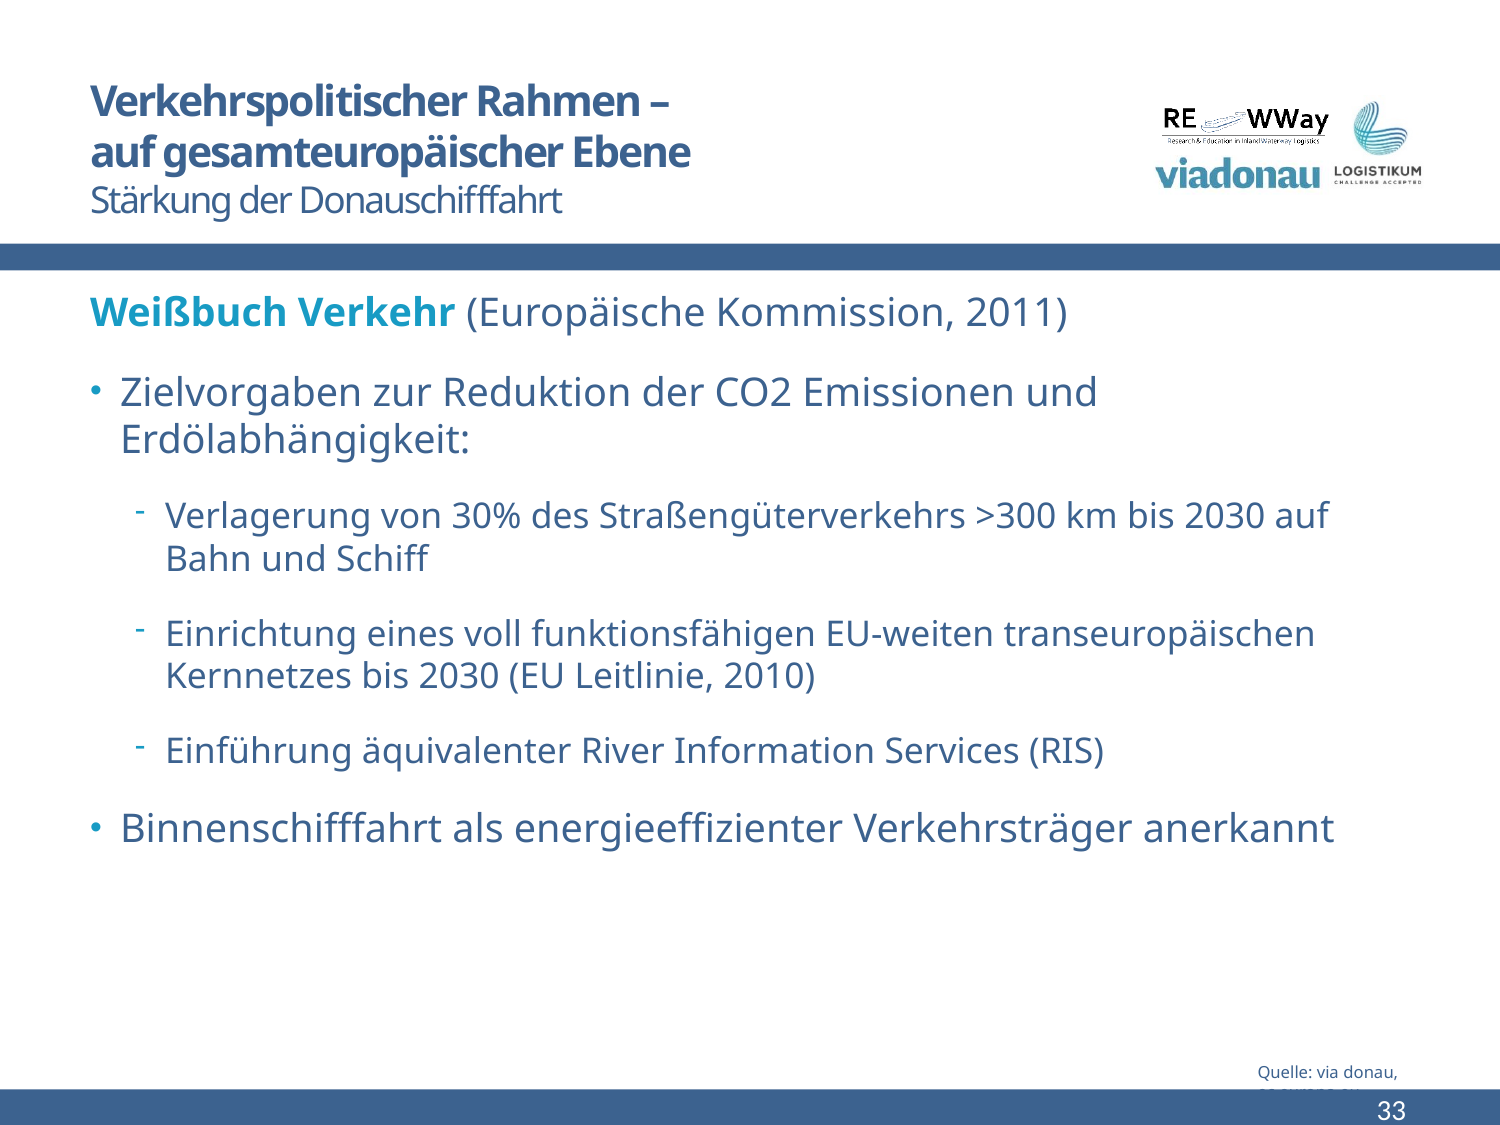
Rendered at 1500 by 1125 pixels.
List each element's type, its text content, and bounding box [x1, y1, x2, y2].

list Weißbuch Verkehr (Europäische Kommission, 2011) Zielvorgaben zur Reduktion der CO2 Emissionen und Erdölabhängigkeit: Verlagerung von 30% des Straßengüterverkehrs >300 km bis 2030 auf Bahn und Schiff Einrichtung eines voll funktionsfähigen EU-weiten transeuropäischen Kernnetzes bis 2030 (EU Leitlinie, 2010) Einführung äquivalenter River Information Services (RIS) Binnenschifffahrt als energieeffizienter Verkehrsträger anerkannt [75, 278, 1425, 1063]
slide_number 33 [1246, 1110, 1422, 1125]
text_box Quelle: via donau, ec.europa.eu [1242, 1054, 1500, 1110]
title Verkehrspolitischer Rahmen – auf gesamteuropäischer Ebene Stärkung der Donauschifffahrt [75, 66, 1471, 229]
